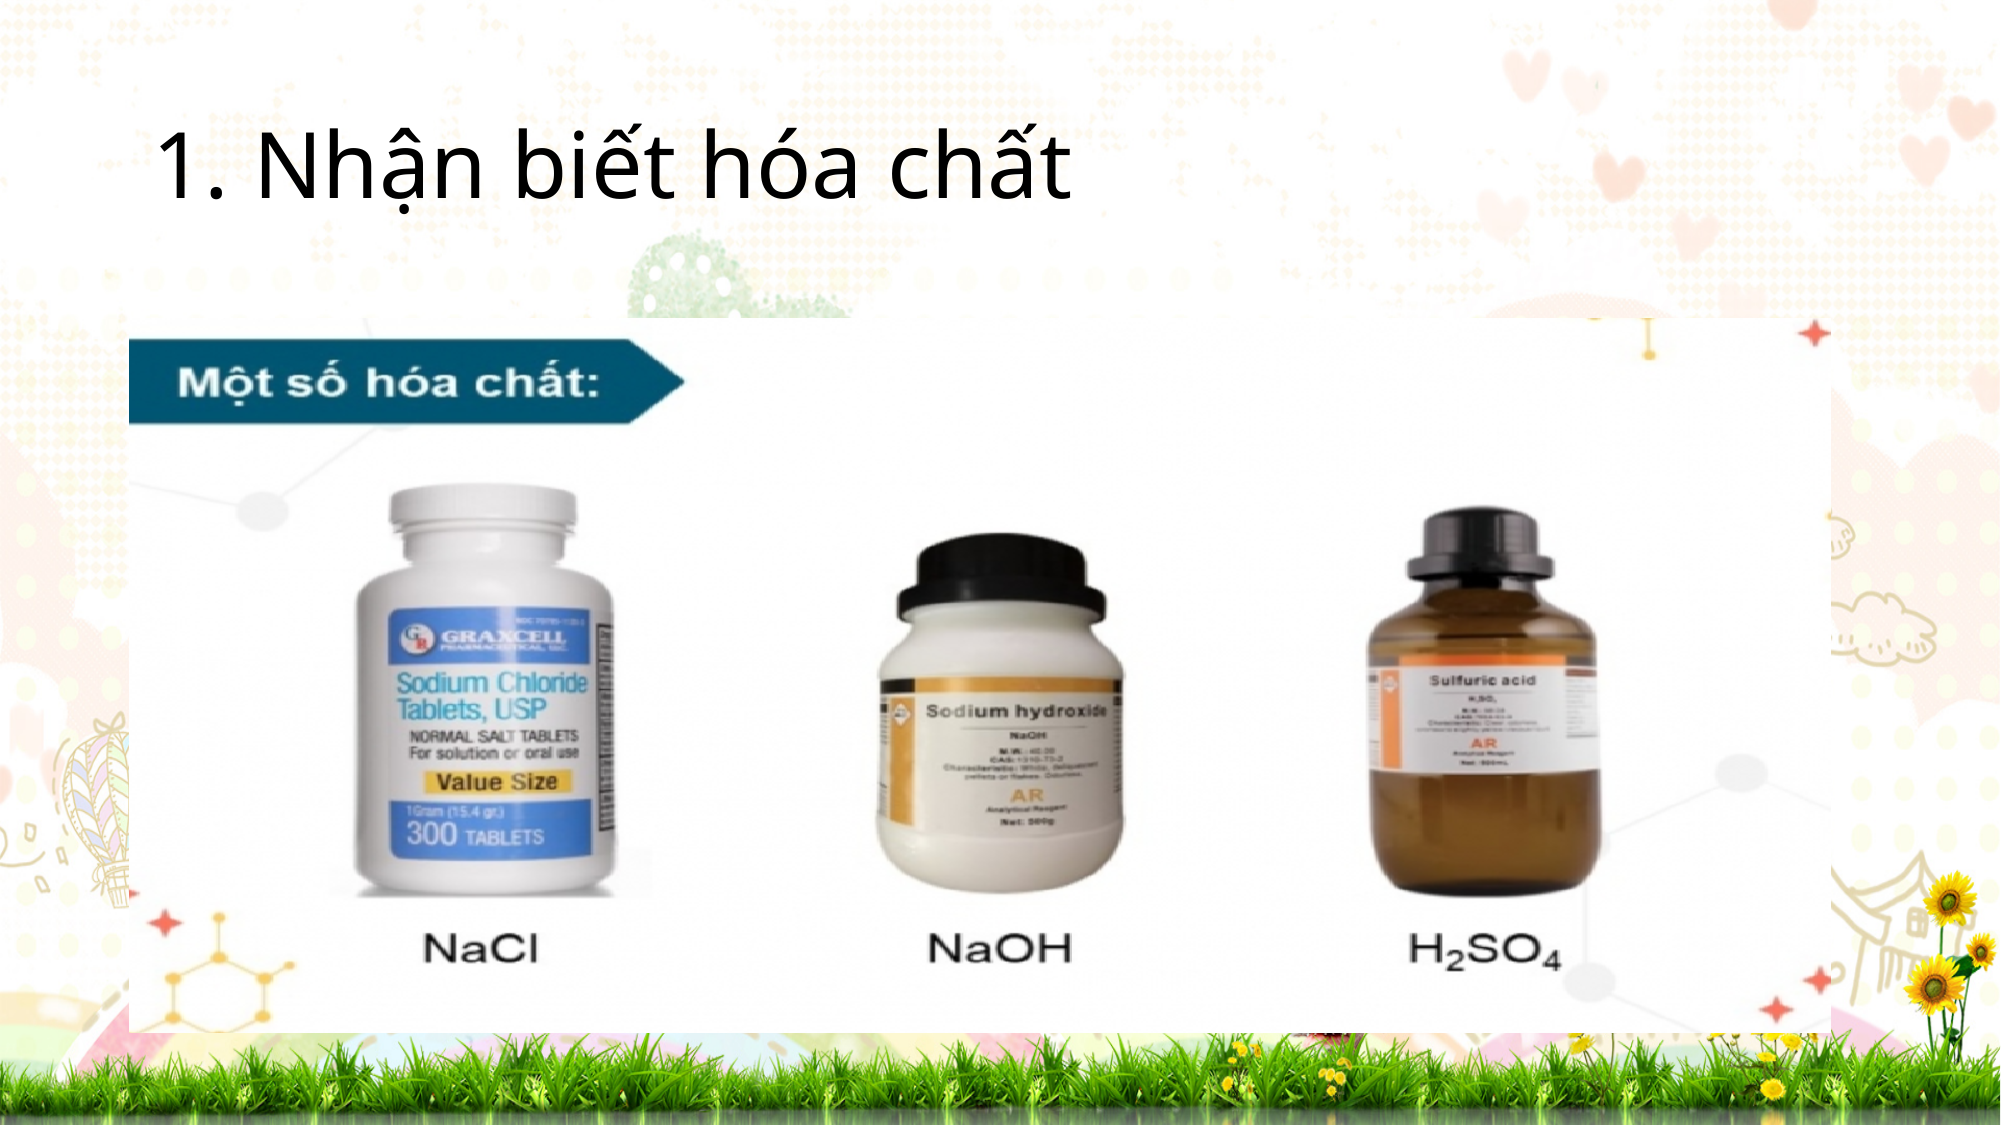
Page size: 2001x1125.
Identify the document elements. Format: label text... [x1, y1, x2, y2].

title 1. Nhận biết hóa chất [137, 59, 1863, 278]
picture [0, 0, 2001, 1125]
